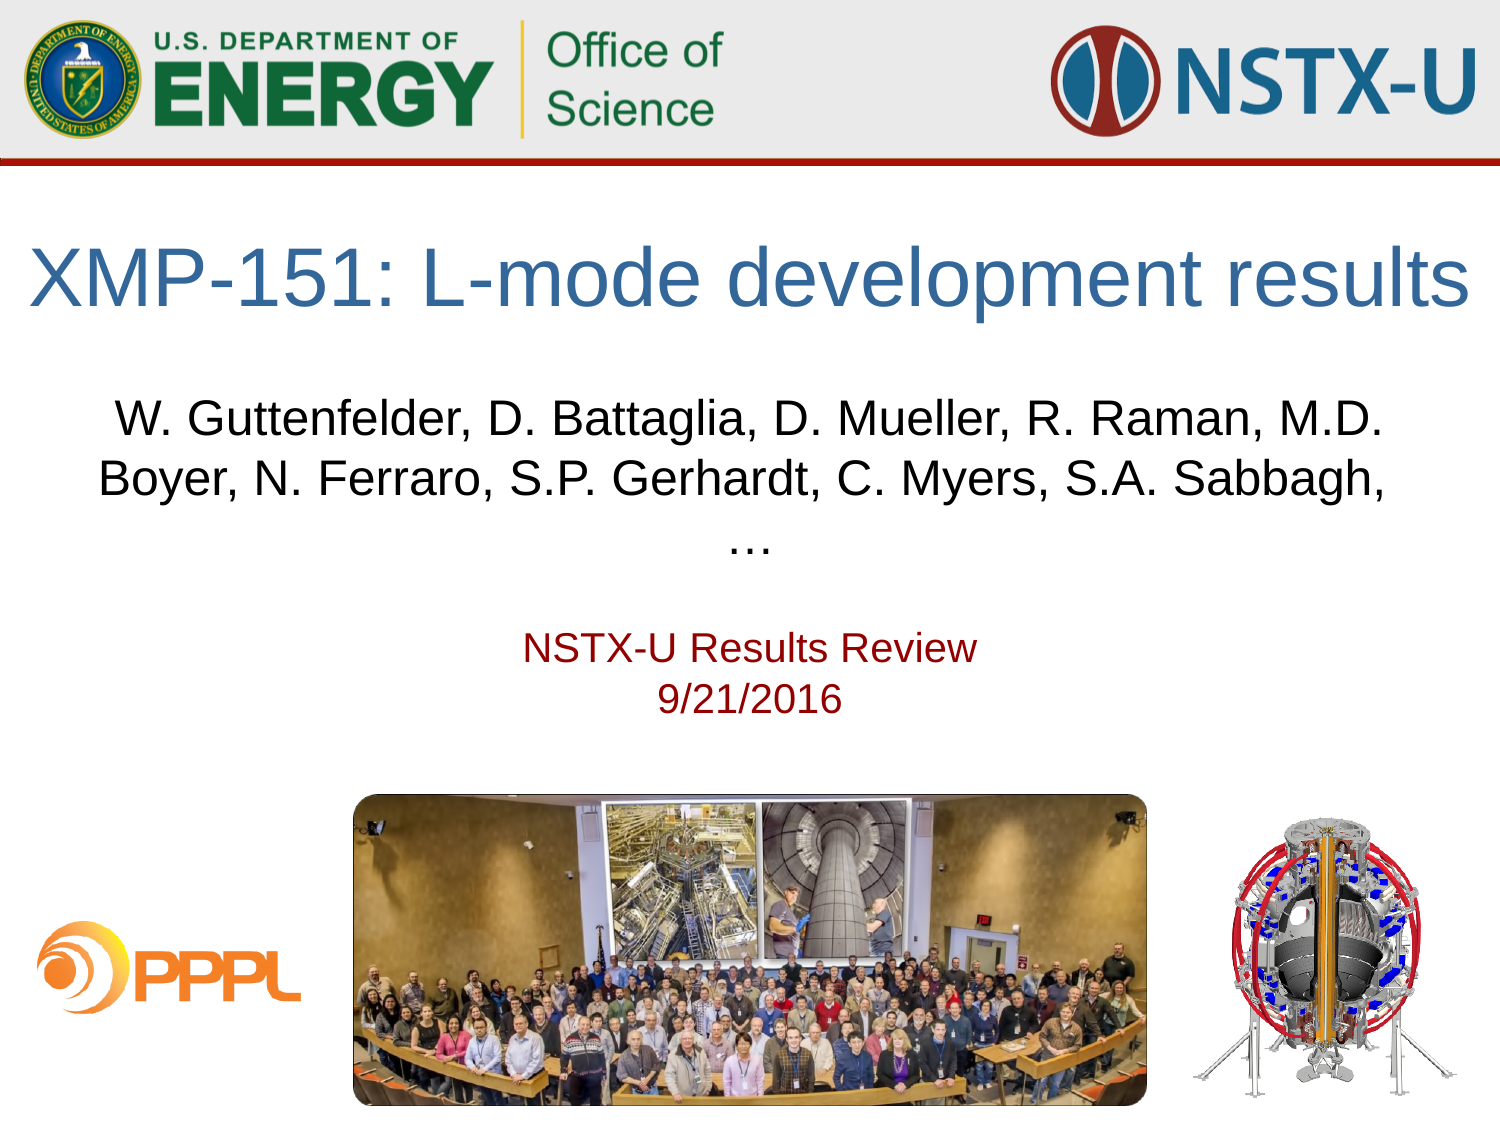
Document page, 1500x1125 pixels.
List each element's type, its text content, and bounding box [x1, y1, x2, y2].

picture [353, 794, 1147, 1106]
picture [1187, 812, 1462, 1100]
title XMP-151: L-mode development results [24, 187, 1475, 375]
list NSTX-U Results Review 9/21/2016 [150, 575, 1350, 775]
picture [37, 920, 302, 1014]
subtitle W. Guttenfelder, D. Battaglia, D. Mueller, R. Raman, M.D. Boyer, N. Ferraro, S.P. Gerhardt, C. Myers, S.A. Sabbagh, … [87, 387, 1413, 563]
picture [0, 0, 1500, 166]
